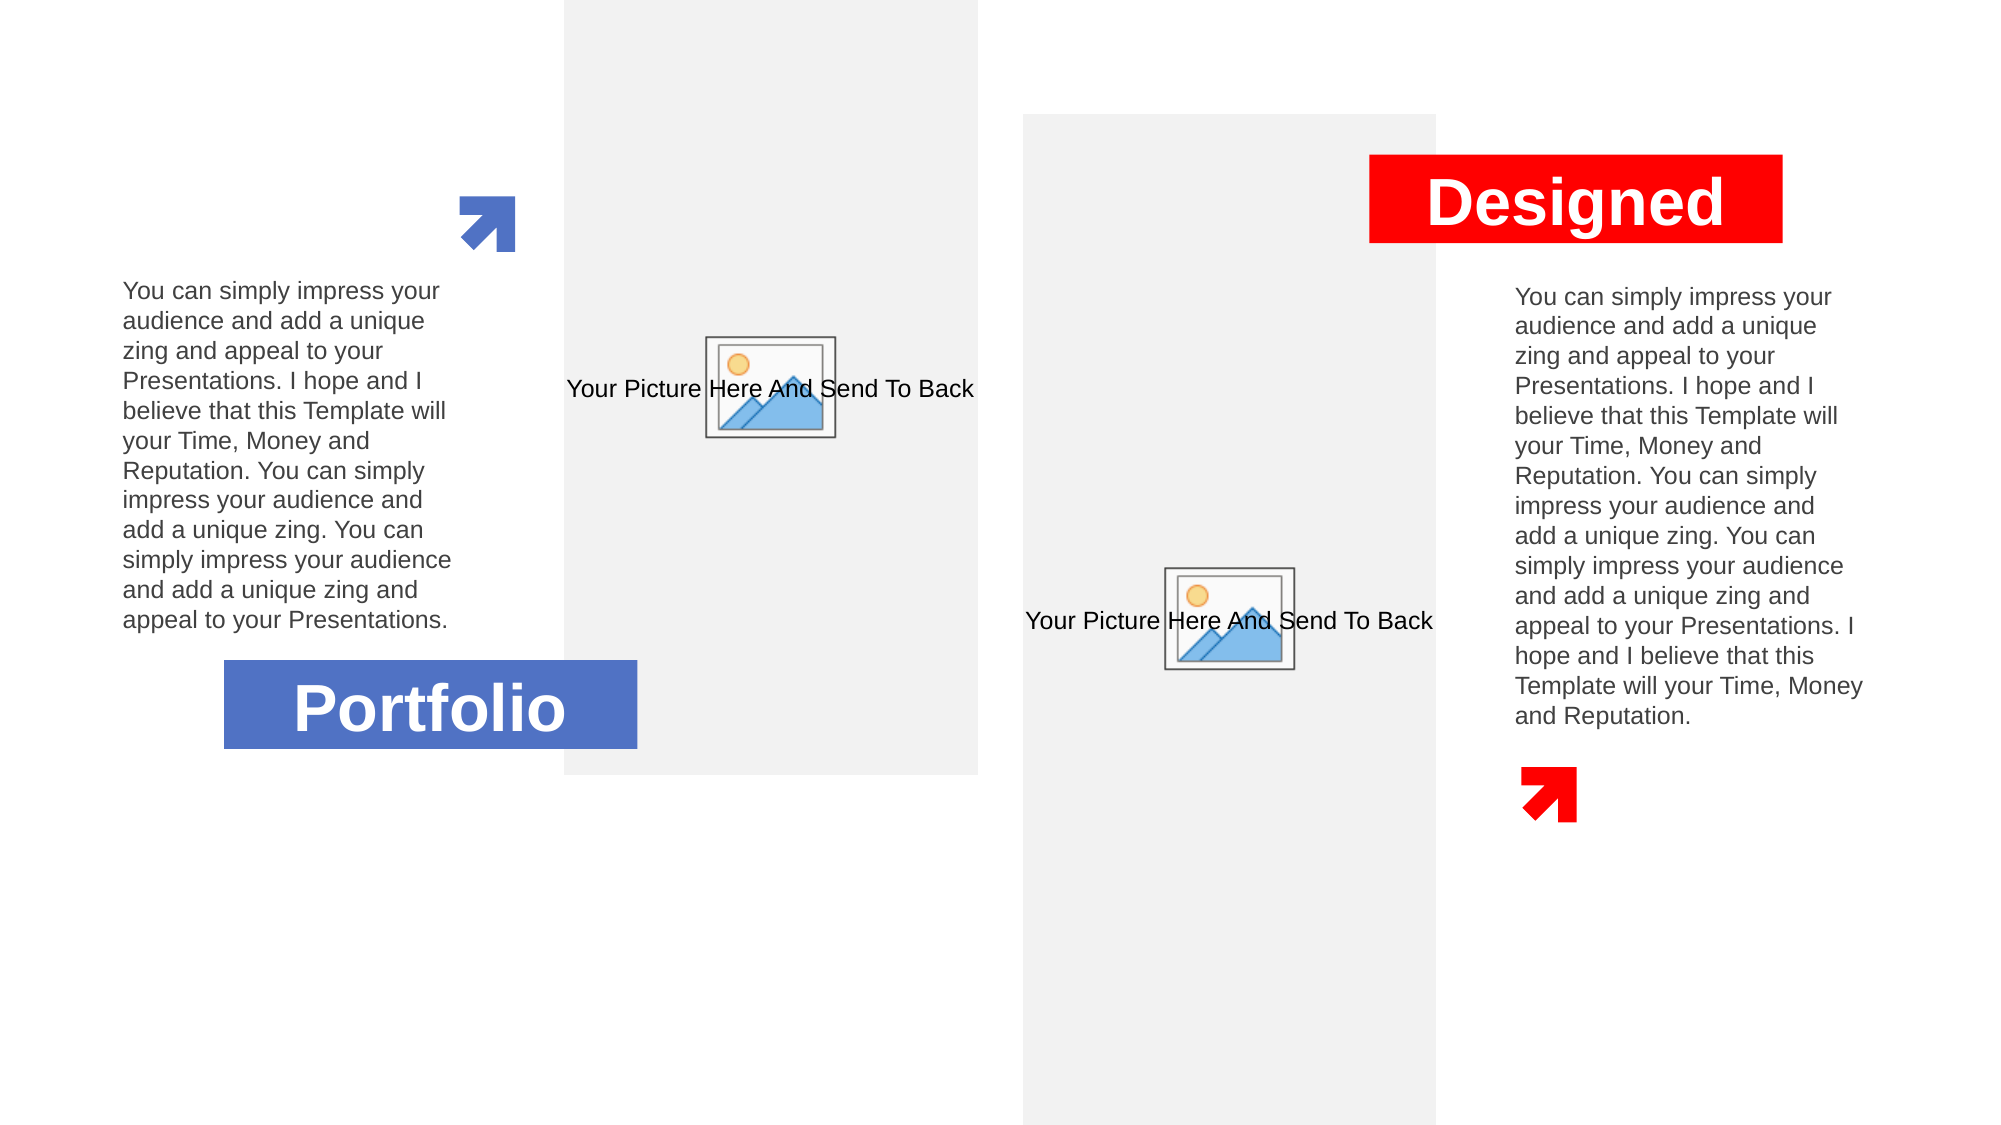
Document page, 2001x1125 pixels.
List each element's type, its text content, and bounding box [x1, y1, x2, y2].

text_box You can simply impress your audience and add a unique zing and appeal to your Presentations. I hope and I believe that this Template will your Time, Money and Reputation. You can simply impress your audience and add a unique zing. You can simply impress your audience and add a unique zing and appeal to your Presentations. [108, 267, 488, 642]
picture [564, 0, 978, 776]
text_box Designed [1437, 154, 1783, 244]
text_box Portfolio [224, 660, 564, 749]
picture [1022, 113, 1437, 1125]
text_box You can simply impress your audience and add a unique zing and appeal to your Presentations. I hope and I believe that this Template will your Time, Money and Reputation. You can simply impress your audience and add a unique zing. You can simply impress your audience and add a unique zing and appeal to your Presentations. I hope and I believe that this Template will your Time, Money and Reputation. [1500, 272, 1880, 737]
text_box [1520, 765, 1578, 824]
text_box [458, 195, 517, 253]
